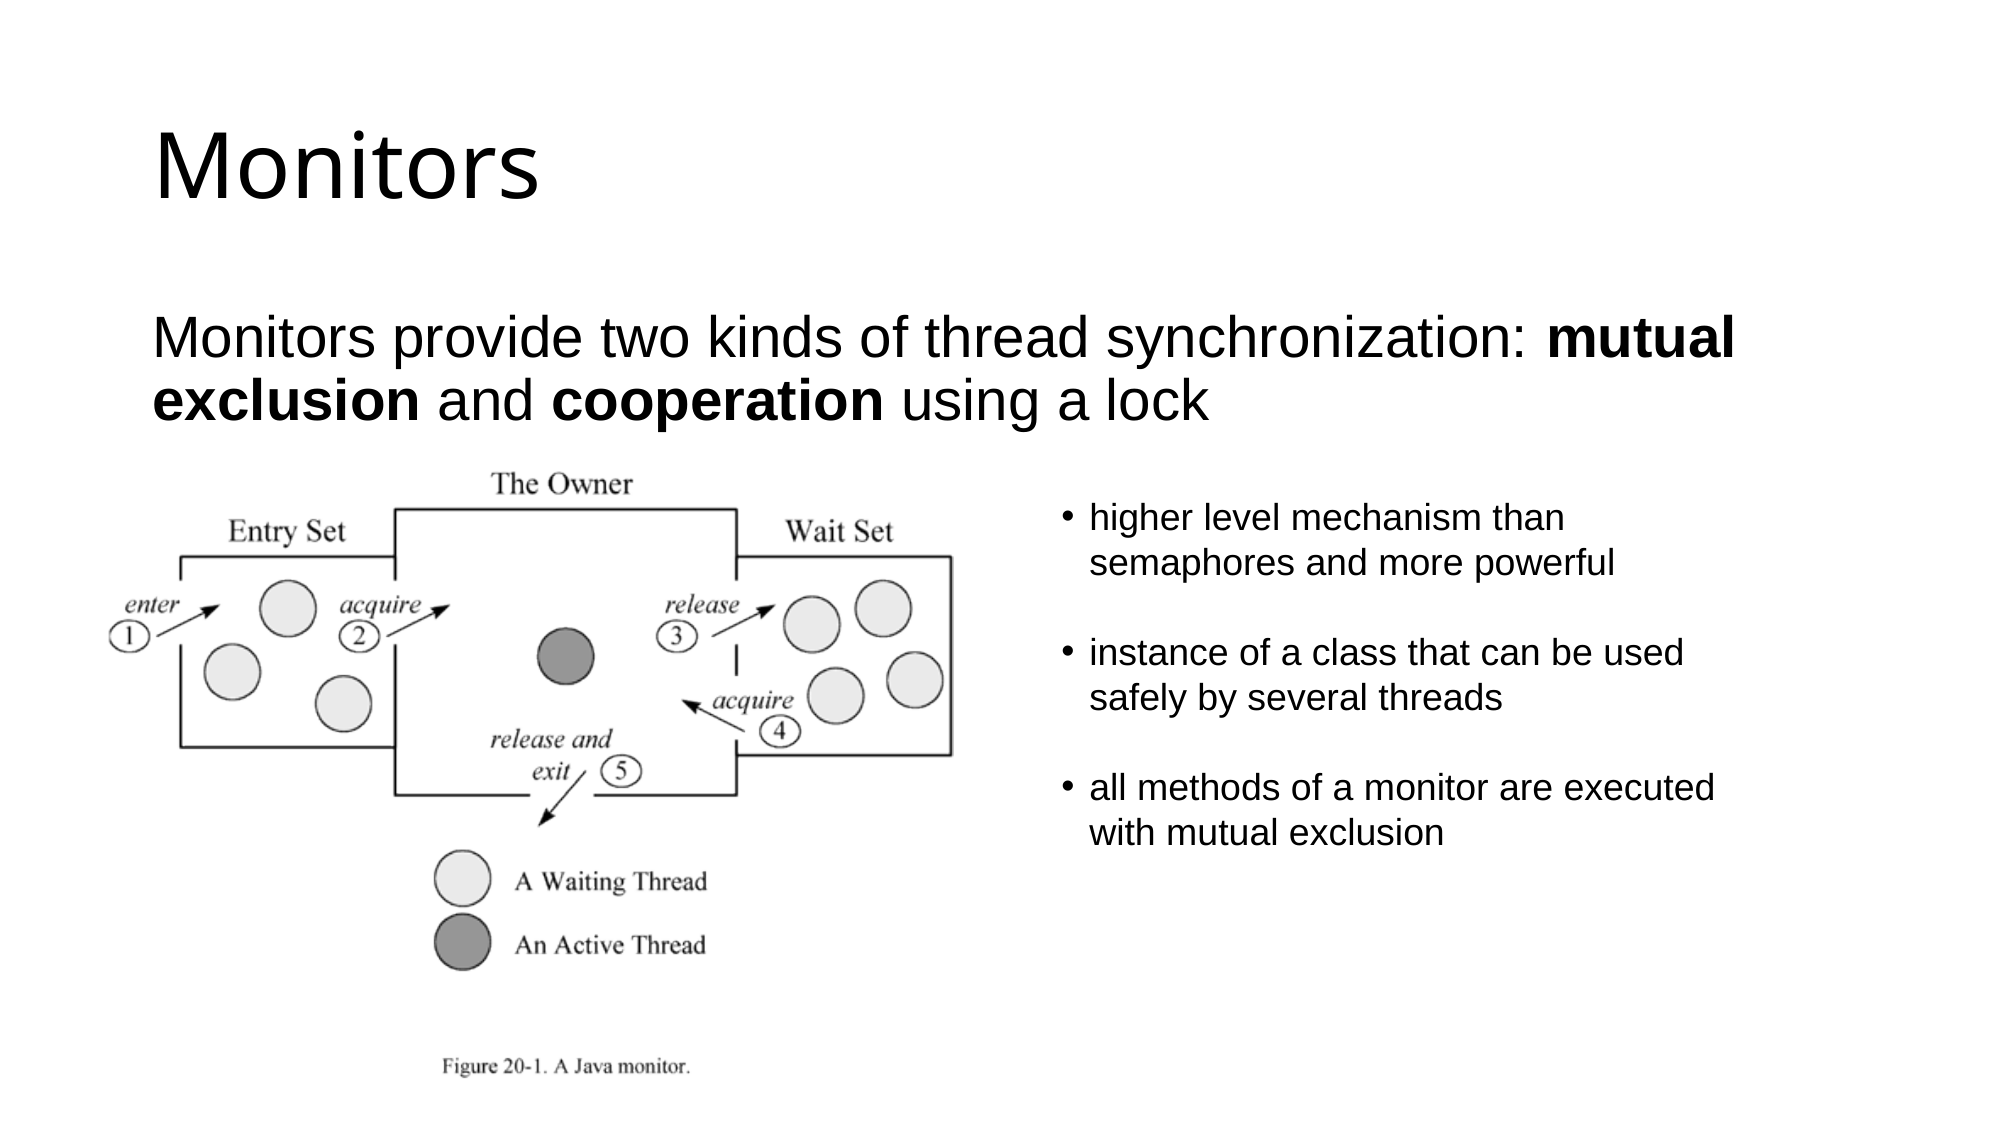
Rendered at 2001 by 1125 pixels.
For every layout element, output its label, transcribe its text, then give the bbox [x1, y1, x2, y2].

list Monitors provide two kinds of thread synchronization: mutual exclusion and cooperation using a lock [137, 299, 1863, 1014]
text_box higher level mechanism than semaphores and more powerful instance of a class that can be used safely by several threads all methods of a monitor are executed with mutual exclusion [1046, 485, 1755, 906]
title Monitors [137, 59, 1863, 278]
picture [107, 458, 954, 1087]
